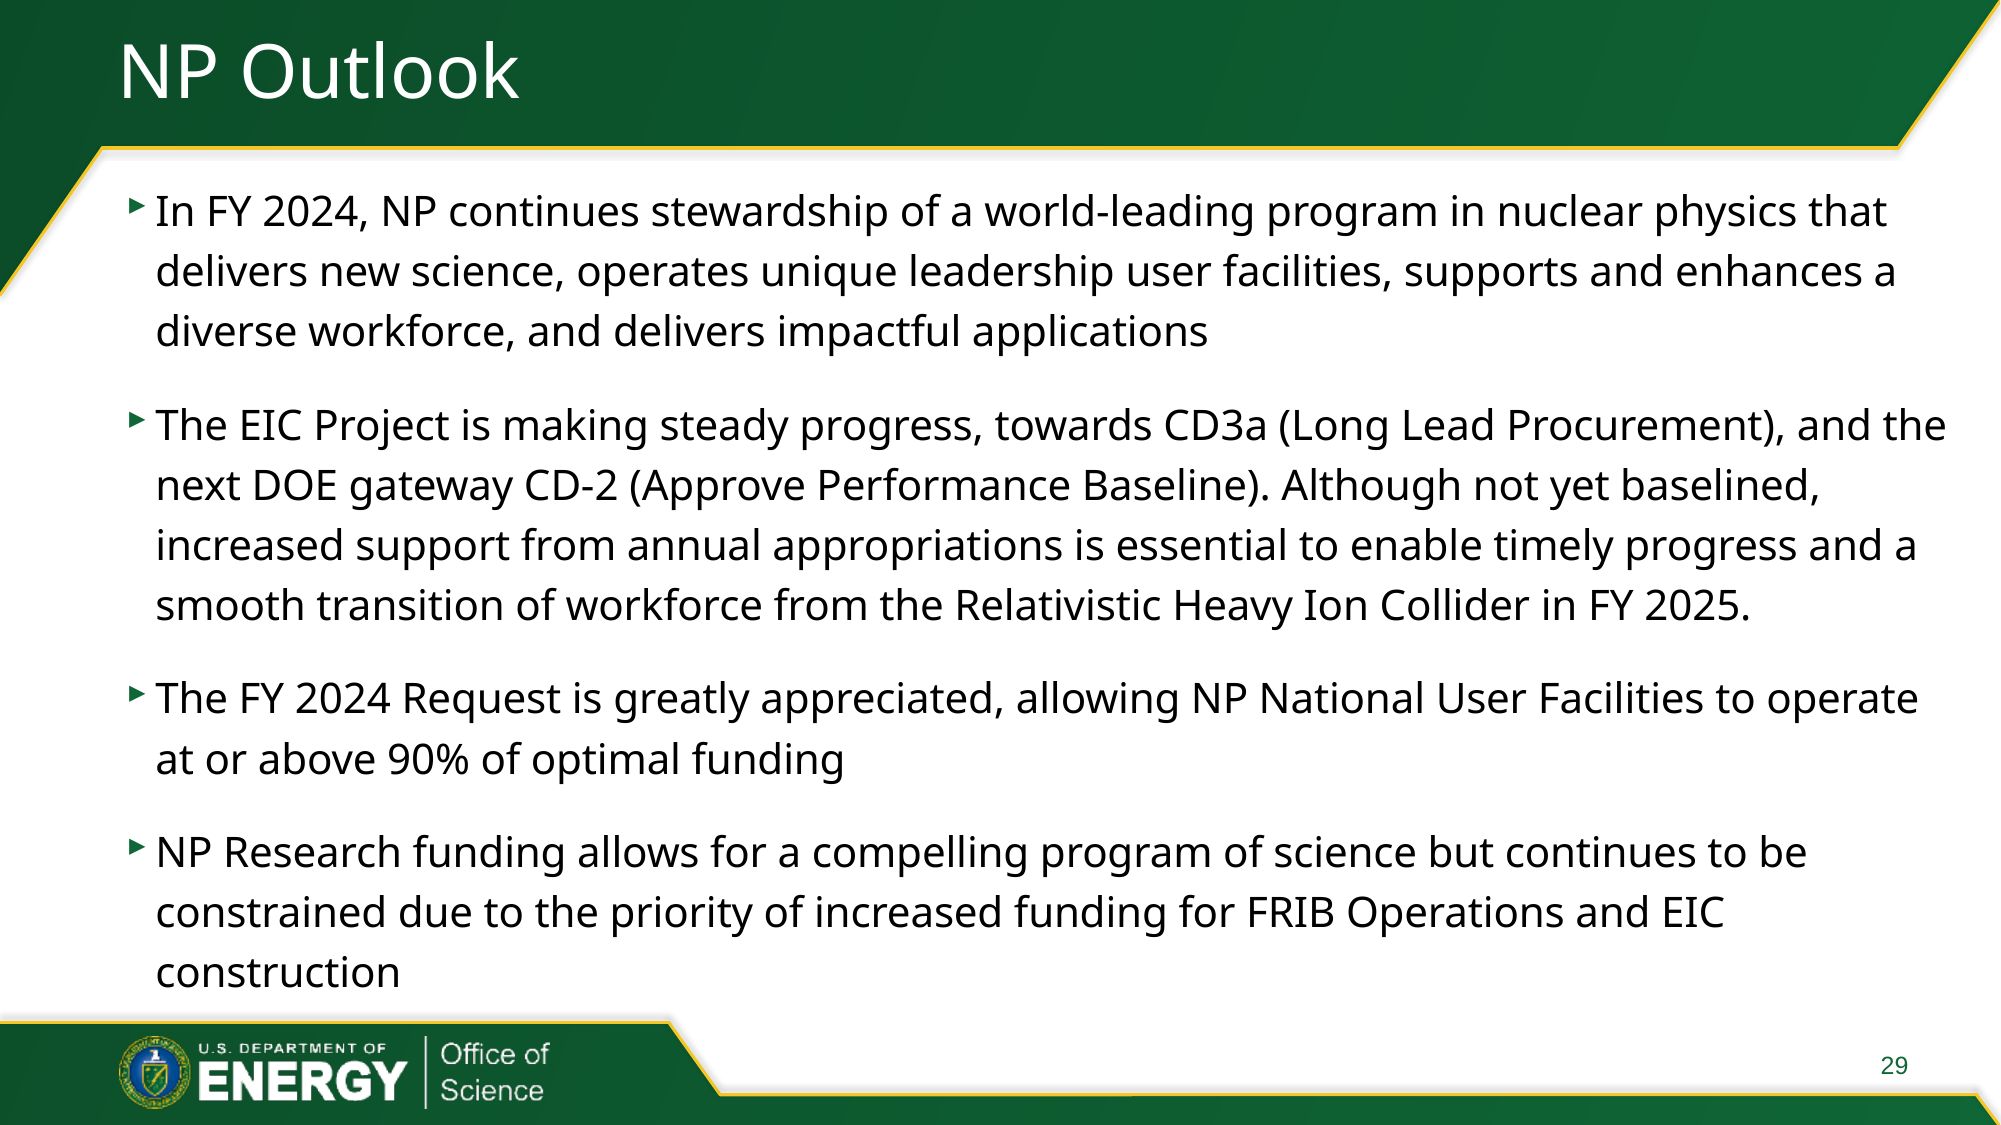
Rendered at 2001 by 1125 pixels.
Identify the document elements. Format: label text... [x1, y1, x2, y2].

list In FY 2024, NP continues stewardship of a world-leading program in nuclear physics that delivers new science, operates unique leadership user facilities, supports and enhances a diverse workforce, and delivers impactful applications The EIC Project is making steady progress, towards CD3a (Long Lead Procurement), and the next DOE gateway CD-2 (Approve Performance Baseline). Although not yet baselined, increased support from annual appropriations is essential to enable timely progress and a smooth transition of workforce from the Relativistic Heavy Ion Collider in FY 2025. The FY 2024 Request is greatly appreciated, allowing NP National User Facilities to operate at or above 90% of optimal funding NP Research funding allows for a compelling program of science but continues to be constrained due to the priority of increased funding for FRIB Operations and EIC construction [102, 166, 1971, 1024]
title NP Outlook [102, 0, 2000, 148]
picture [119, 1036, 550, 1109]
